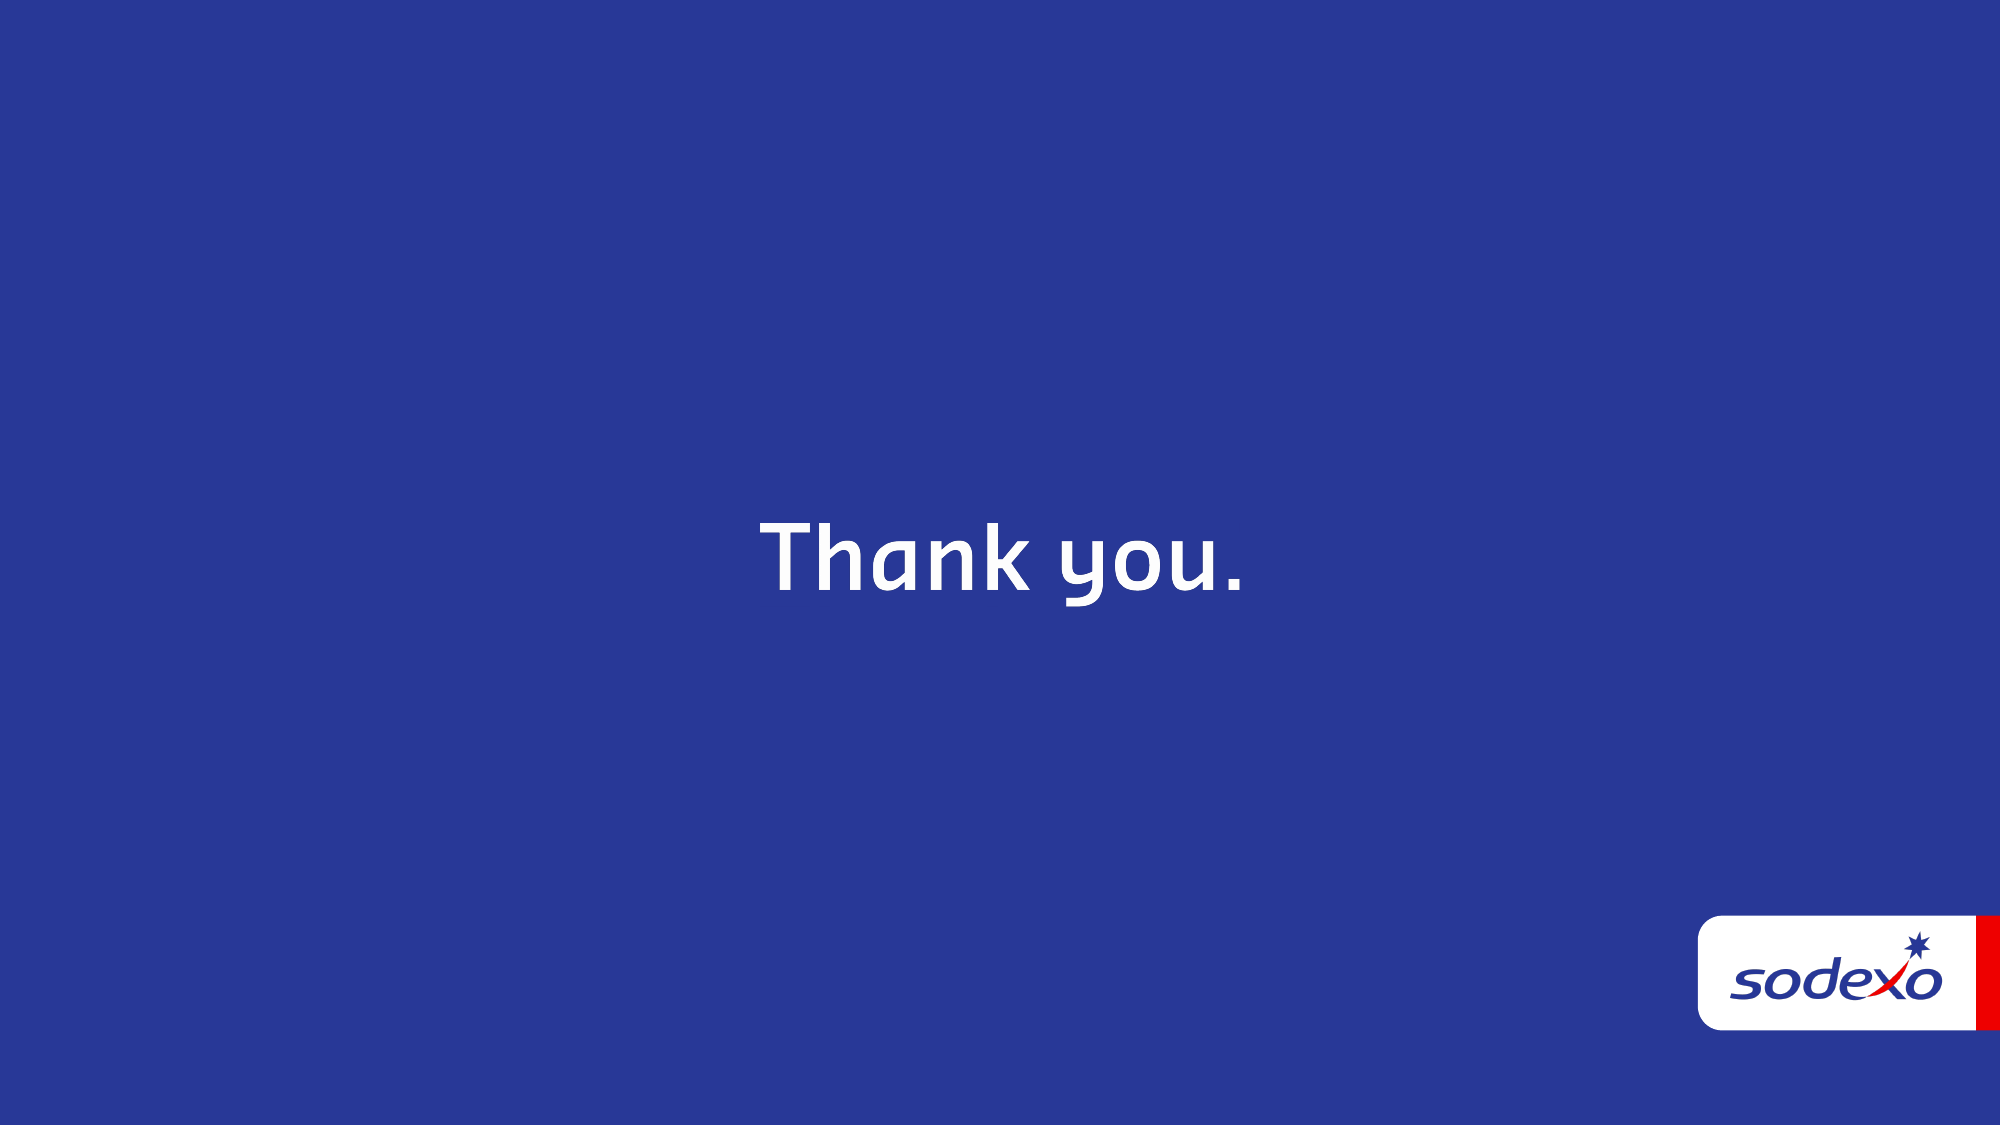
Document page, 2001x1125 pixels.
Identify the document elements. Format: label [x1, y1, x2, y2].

picture [1730, 931, 1943, 1001]
picture [760, 523, 1240, 607]
